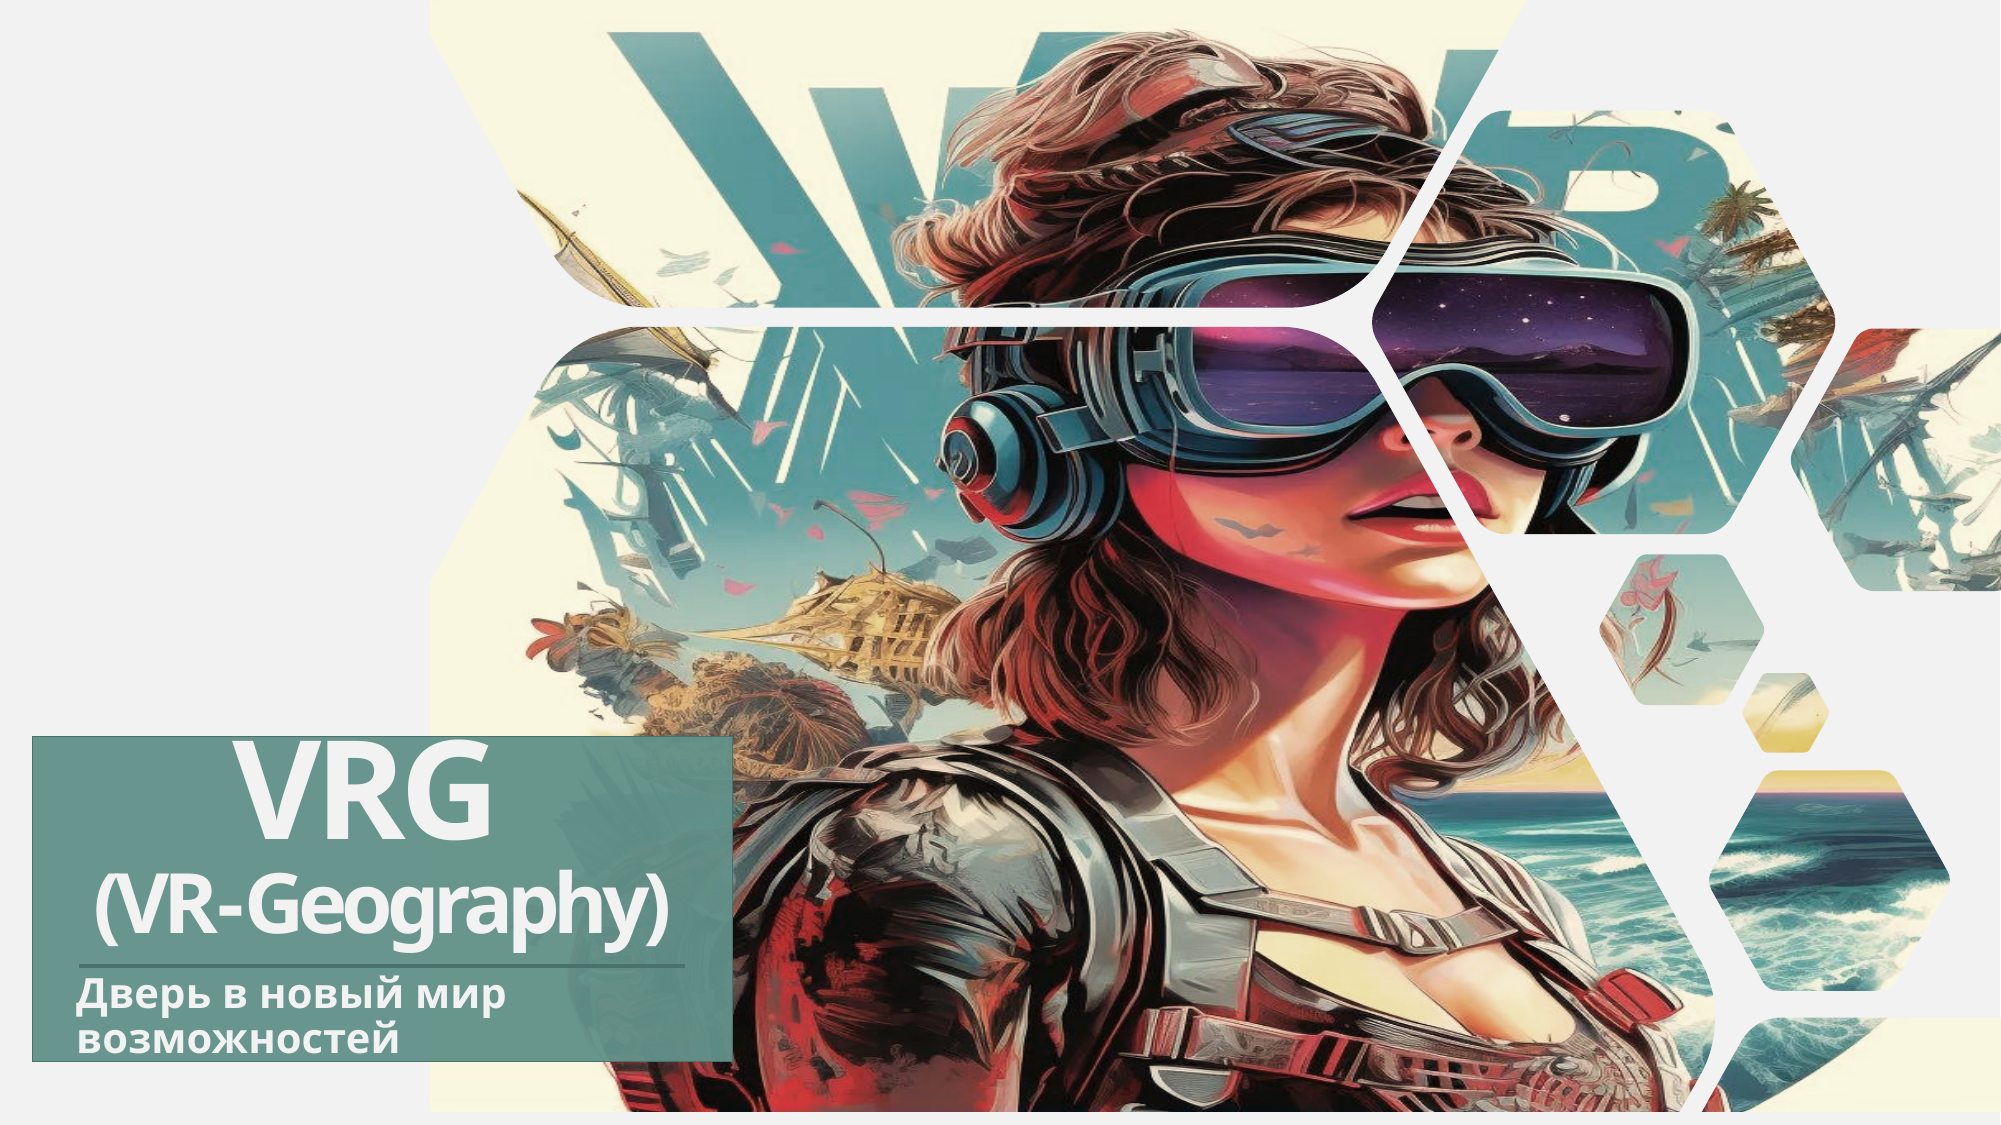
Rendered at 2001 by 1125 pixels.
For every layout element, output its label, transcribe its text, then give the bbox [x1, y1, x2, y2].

picture [429, 0, 2001, 1112]
subtitle Дверь в новый мир возможностей [76, 972, 429, 1037]
title VRG (VR-Geography) [32, 736, 429, 1062]
